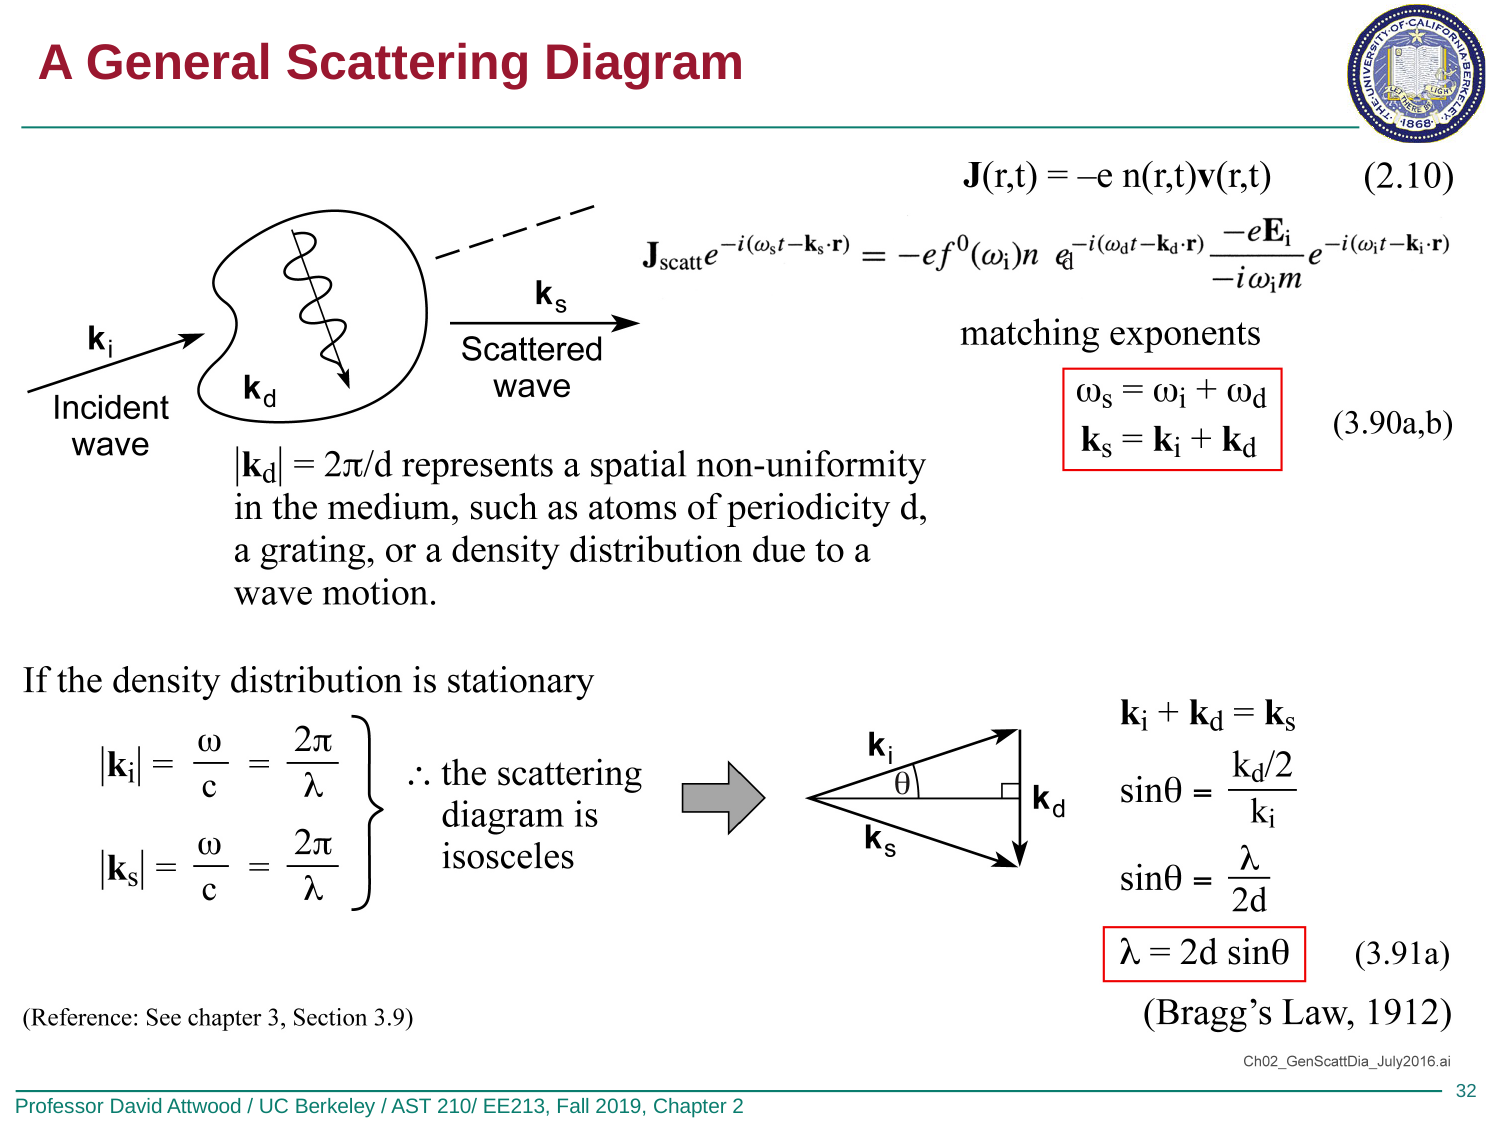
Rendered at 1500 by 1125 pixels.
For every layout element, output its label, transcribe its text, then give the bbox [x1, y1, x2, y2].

slide_number 32 [1426, 1070, 1493, 1100]
picture [1347, 4, 1486, 143]
picture [22, 156, 1457, 1072]
title A General Scattering Diagram [22, 0, 1365, 126]
